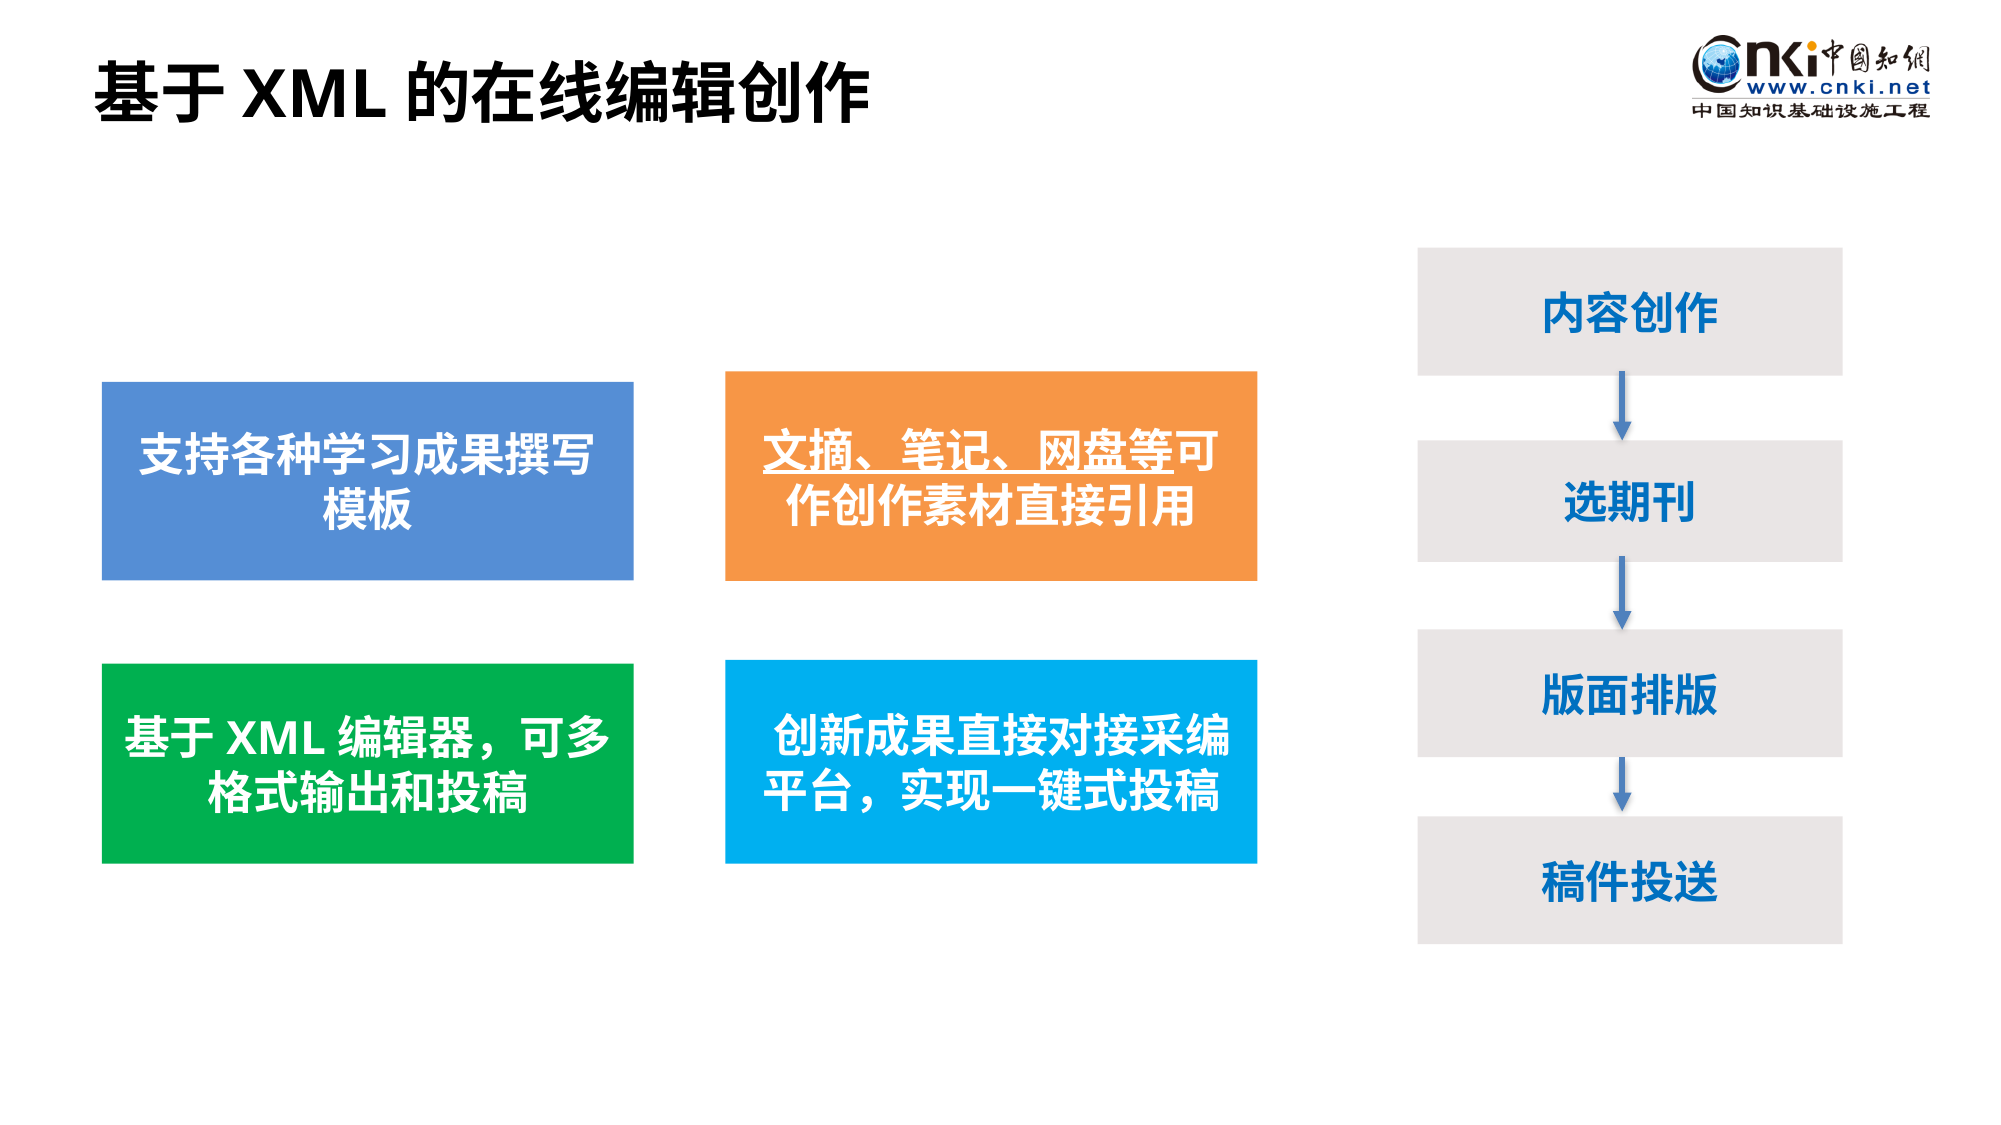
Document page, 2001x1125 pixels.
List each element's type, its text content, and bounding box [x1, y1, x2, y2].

text_box 文摘、笔记、网盘等可作创作素材直接引用 [725, 371, 1258, 581]
text_box 创新成果直接对接采编平台，实现一键式投稿 [725, 659, 1258, 864]
text_box 稿件投送 [1417, 816, 1843, 945]
text_box 基于XML编辑器，可多格式输出和投稿 [101, 663, 634, 864]
text_box 支持各种学习成果撰写模板 [101, 381, 634, 581]
text_box 选期刊 [1417, 440, 1843, 562]
text_box 基于XML的在线编辑创作 [78, 43, 1235, 139]
text_box 内容创作 [1417, 247, 1843, 376]
text_box 版面排版 [1417, 629, 1843, 758]
picture [1692, 35, 1930, 118]
